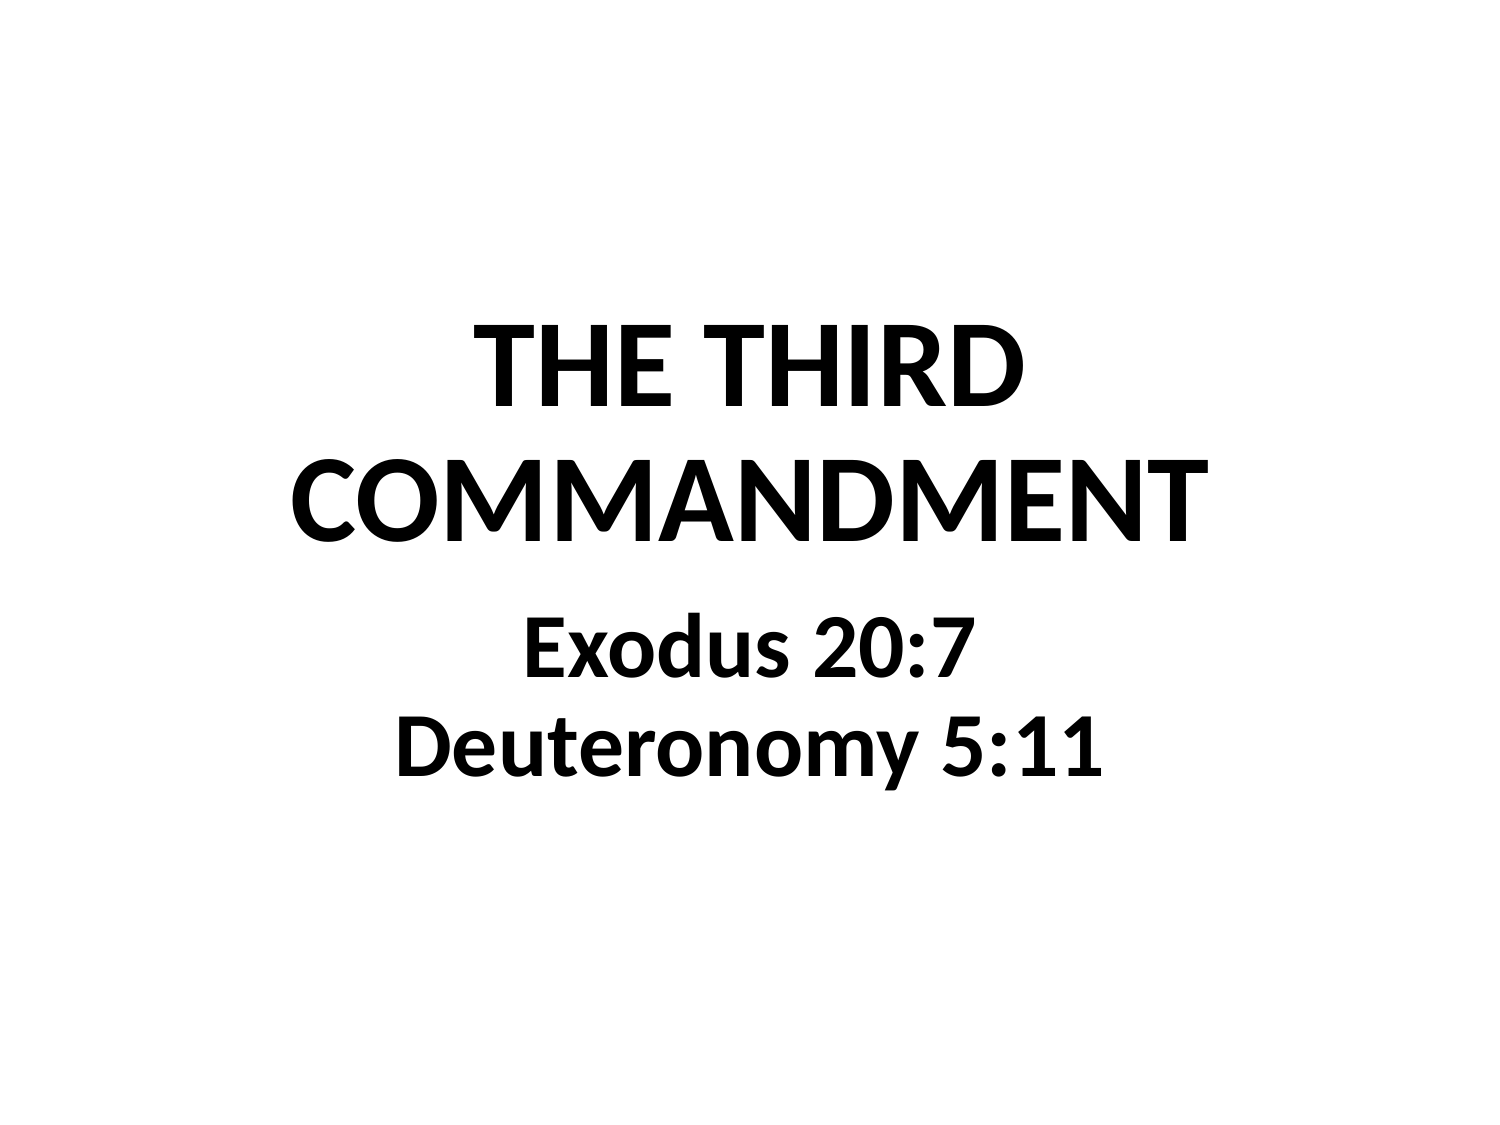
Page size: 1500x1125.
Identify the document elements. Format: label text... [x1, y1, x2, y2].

title THE THIRD COMMANDMENT [112, 184, 1388, 576]
subtitle Exodus 20:7 Deuteronomy 5:11 [187, 590, 1313, 863]
